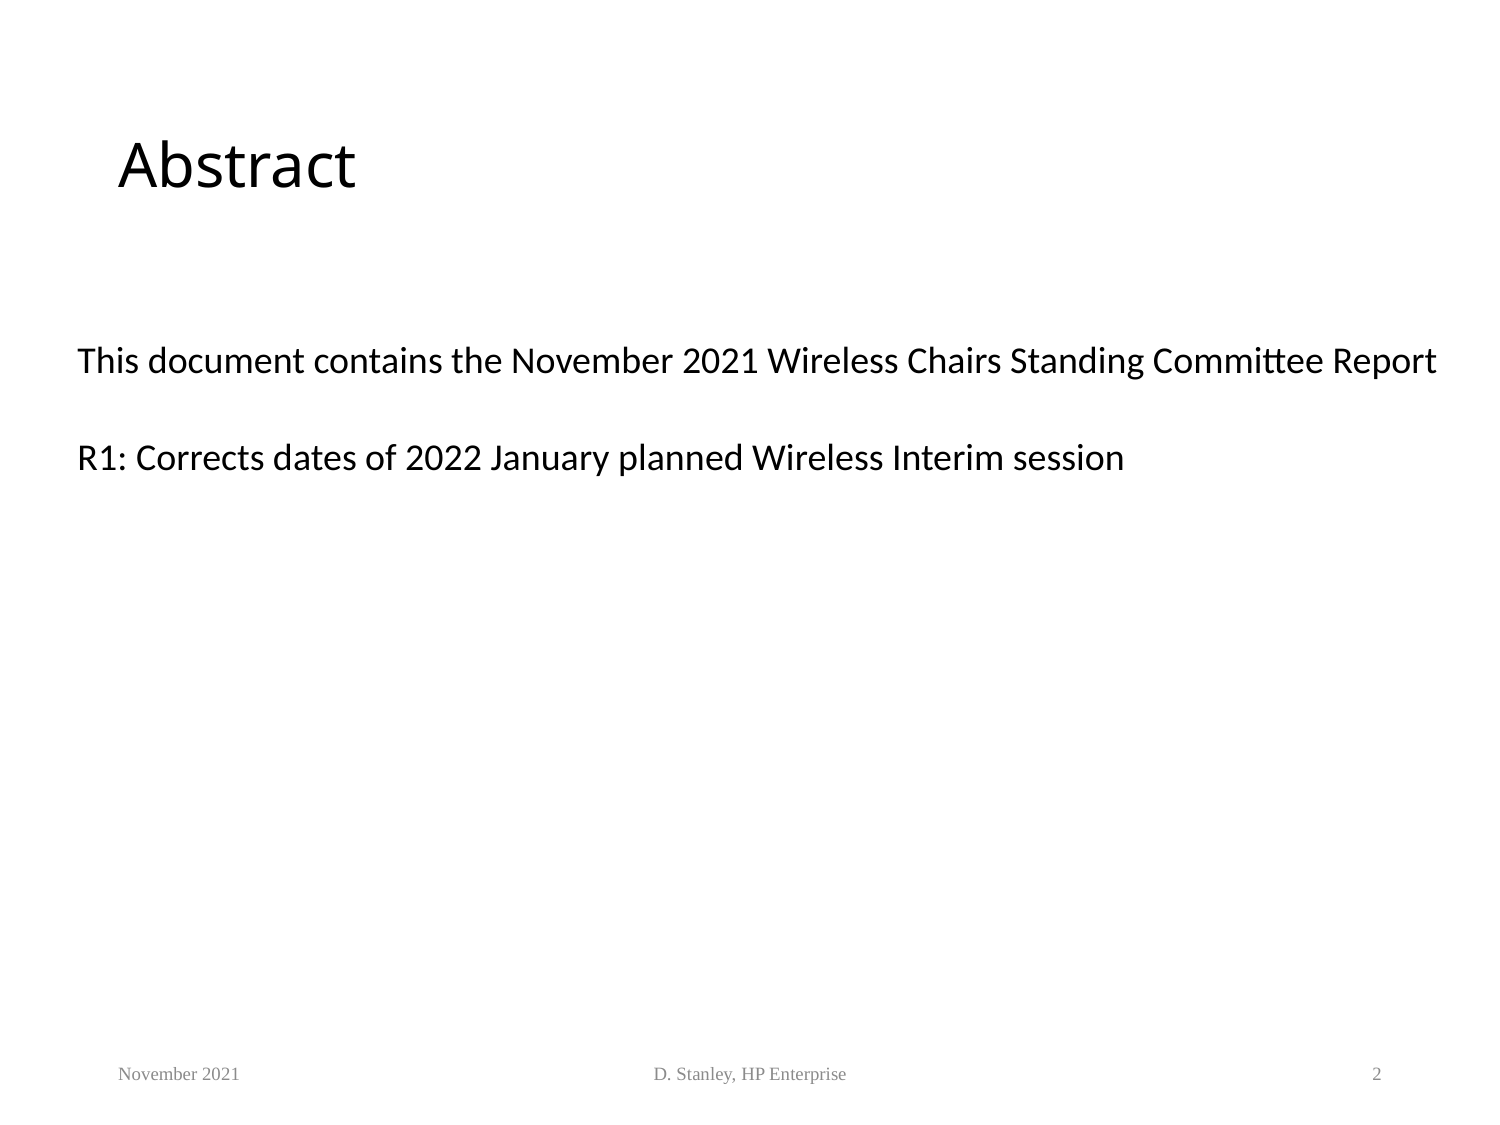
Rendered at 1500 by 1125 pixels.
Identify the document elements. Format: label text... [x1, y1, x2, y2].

title Abstract [103, 59, 1397, 278]
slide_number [103, 1042, 441, 1103]
footer D. Stanley, HP Enterprise [496, 1042, 1004, 1103]
list This document contains the November 2021 Wireless Chairs Standing Committee Report R1: Corrects dates of 2022 January planned Wireless Interim session [62, 337, 1463, 575]
slide_number 2 [1059, 1042, 1397, 1103]
